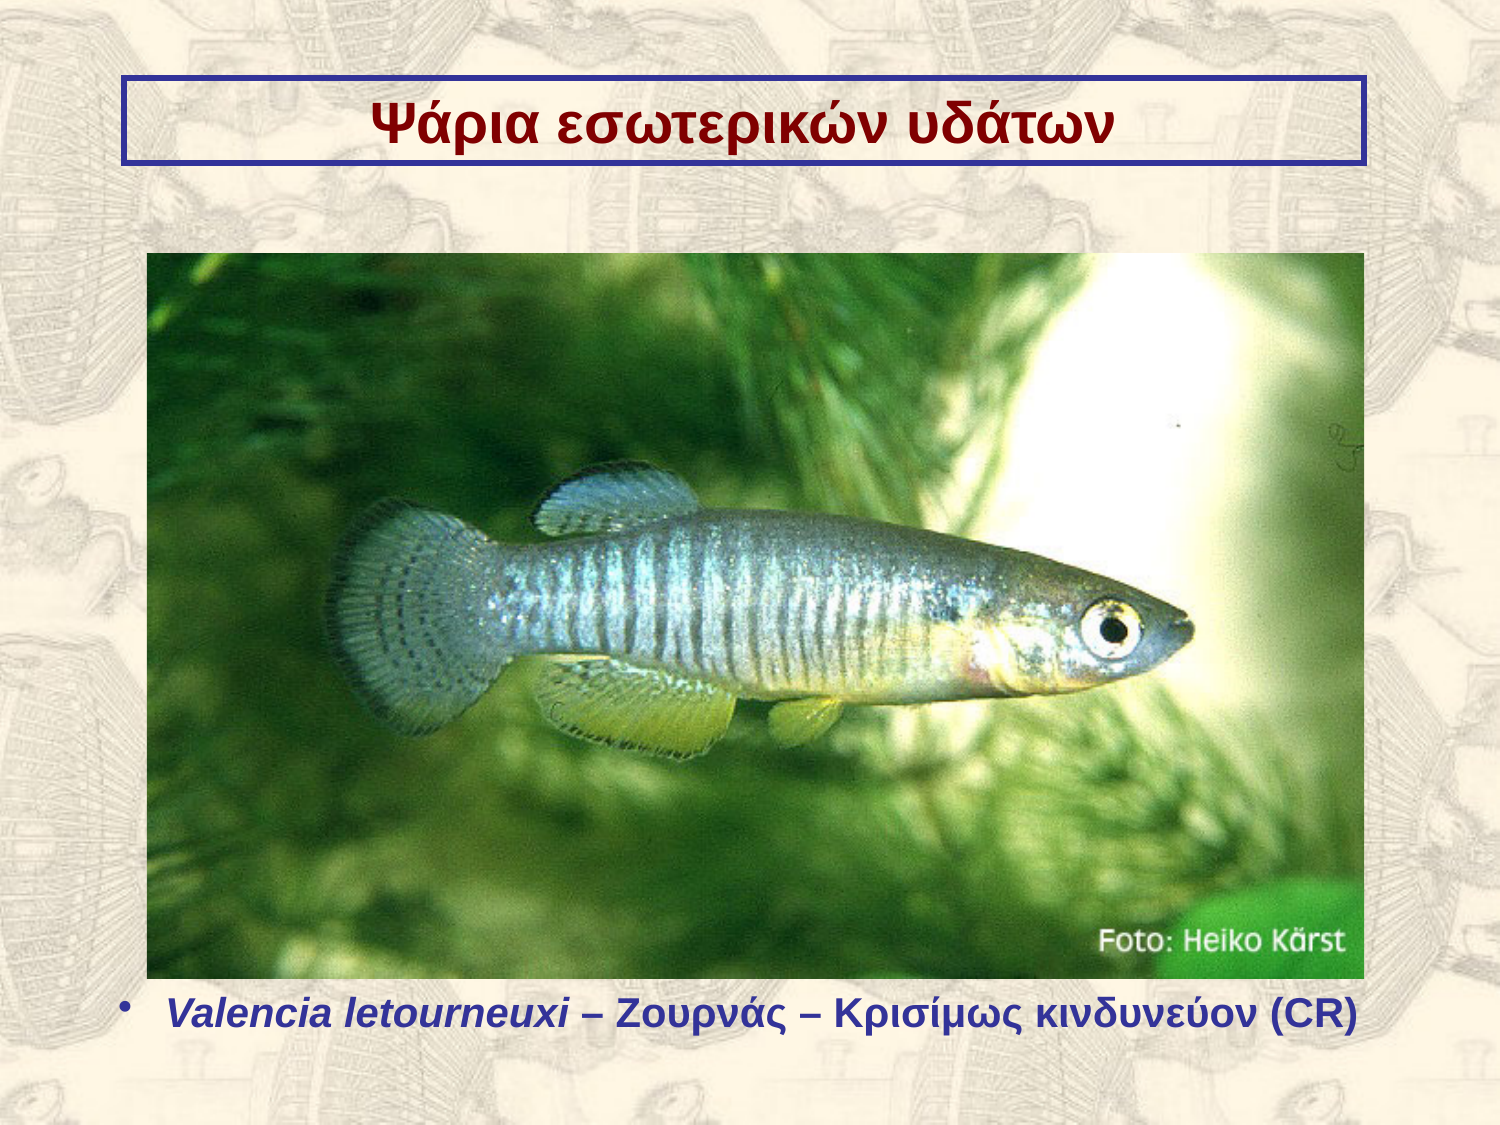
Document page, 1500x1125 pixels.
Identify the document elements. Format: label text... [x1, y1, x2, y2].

picture [0, 0, 1500, 1125]
text_box Valencia letourneuxi – Ζουρνάς – Κρισίμως κινδυνεύον (CR) [76, 978, 1400, 1044]
text_box Ψάρια εσωτερικών υδάτων [123, 78, 1365, 163]
